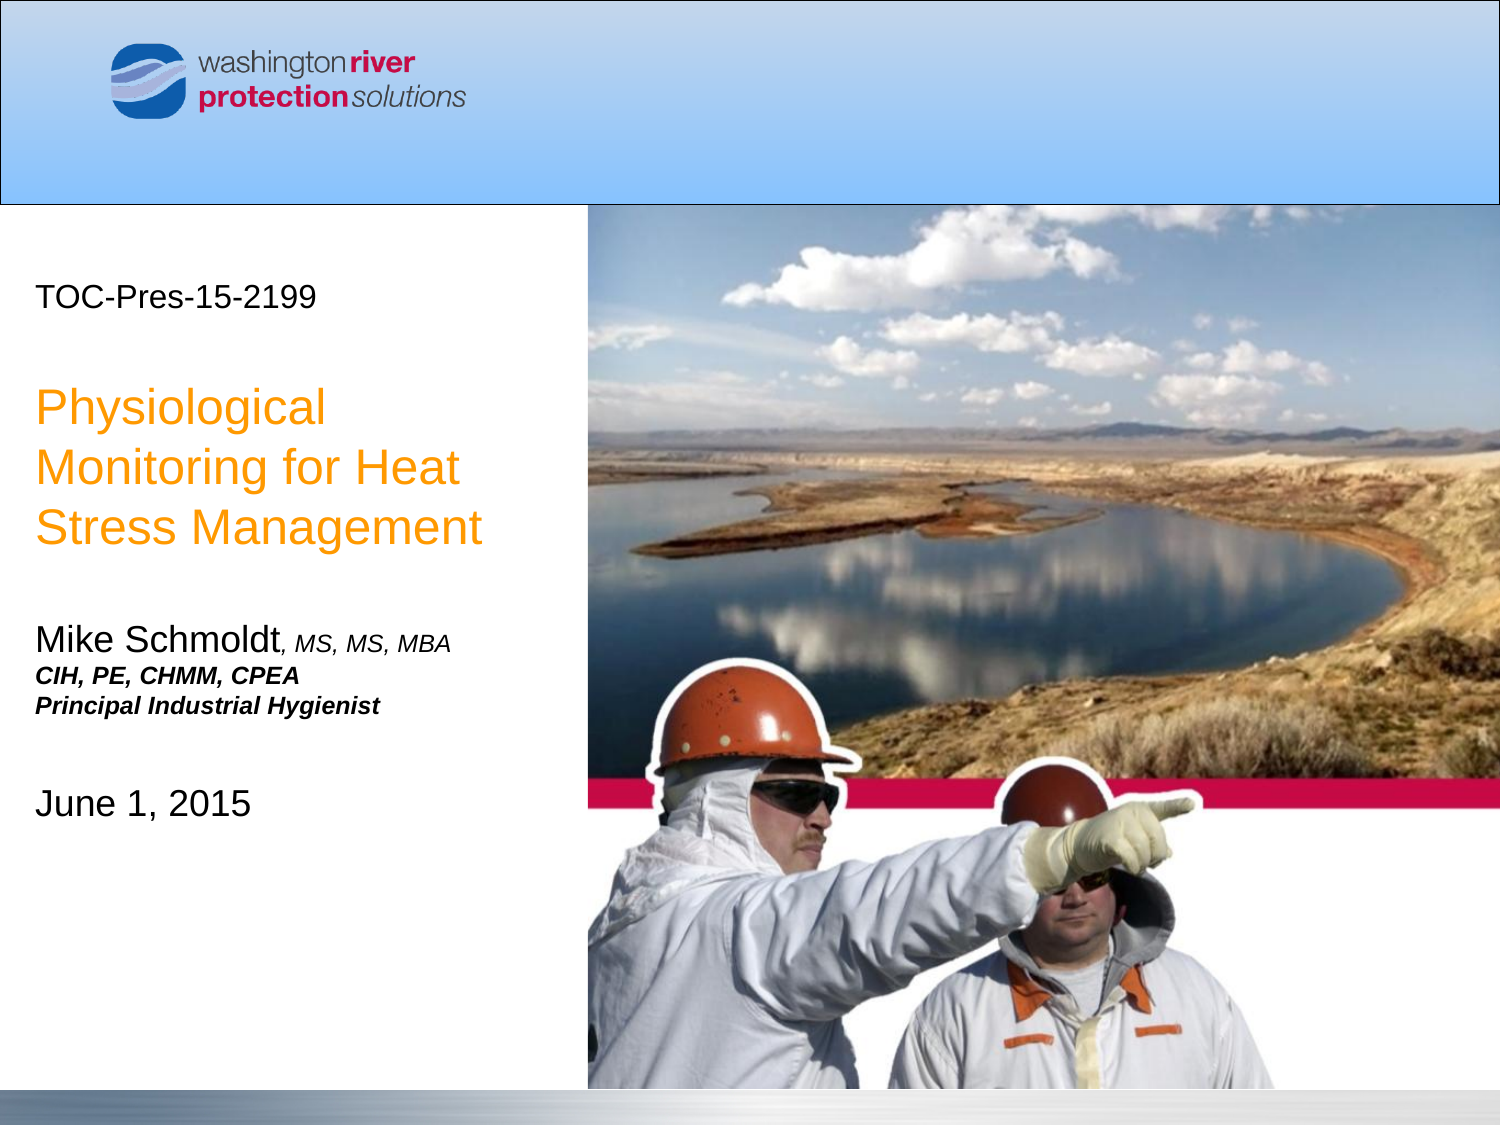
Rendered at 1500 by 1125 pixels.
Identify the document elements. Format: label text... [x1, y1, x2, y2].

picture [107, 41, 469, 122]
text_box TOC-Pres-15-2199 Physiological Monitoring for Heat Stress Management Mike Schmoldt, MS, MS, MBA CIH, PE, CHMM, CPEA Principal Industrial Hygienist June 1, 2015 [20, 267, 566, 877]
text_box [0, 0, 1500, 205]
picture [0, 158, 1500, 1125]
